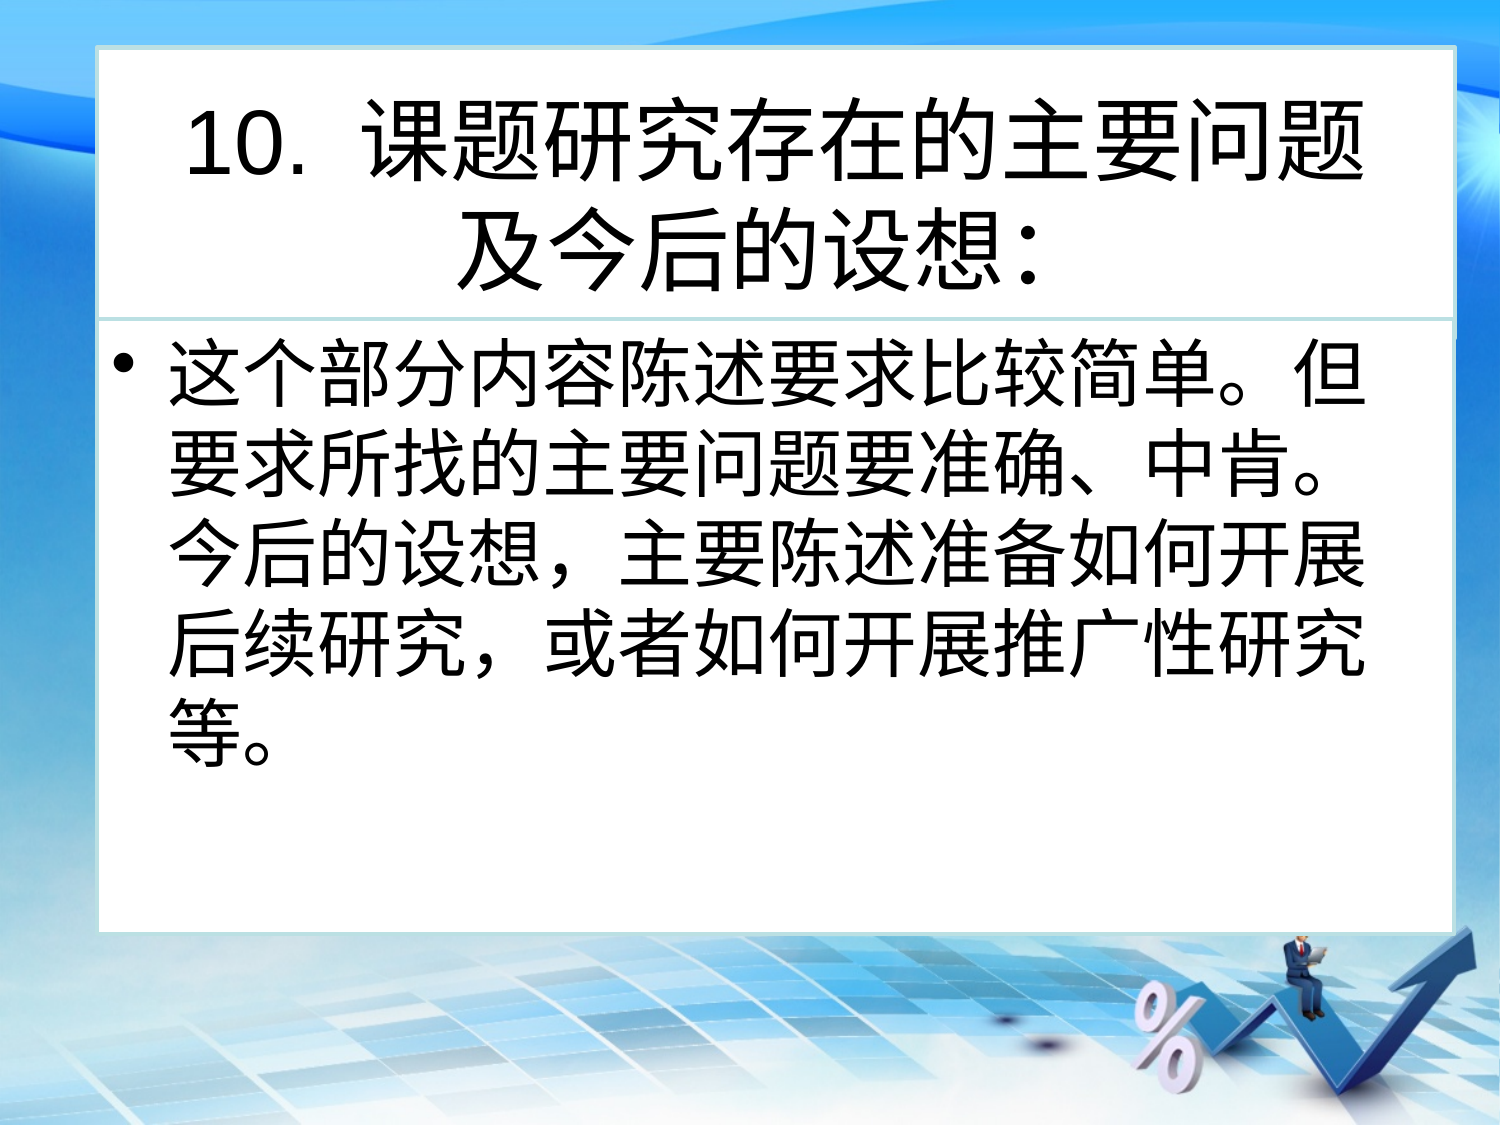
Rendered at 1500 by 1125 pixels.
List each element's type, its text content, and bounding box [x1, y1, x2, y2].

picture [0, 0, 1500, 1125]
slide_number [1074, 1024, 1425, 1103]
list 这个部分内容陈述要求比较简单。但要求所找的主要问题要准确、中肯。今后的设想，主要陈述准备如何开展后续研究，或者如何开展推广性研究等。 [95, 317, 1456, 936]
title 10. 课题研究存在的主要问题 及今后的设想： [95, 45, 1457, 340]
